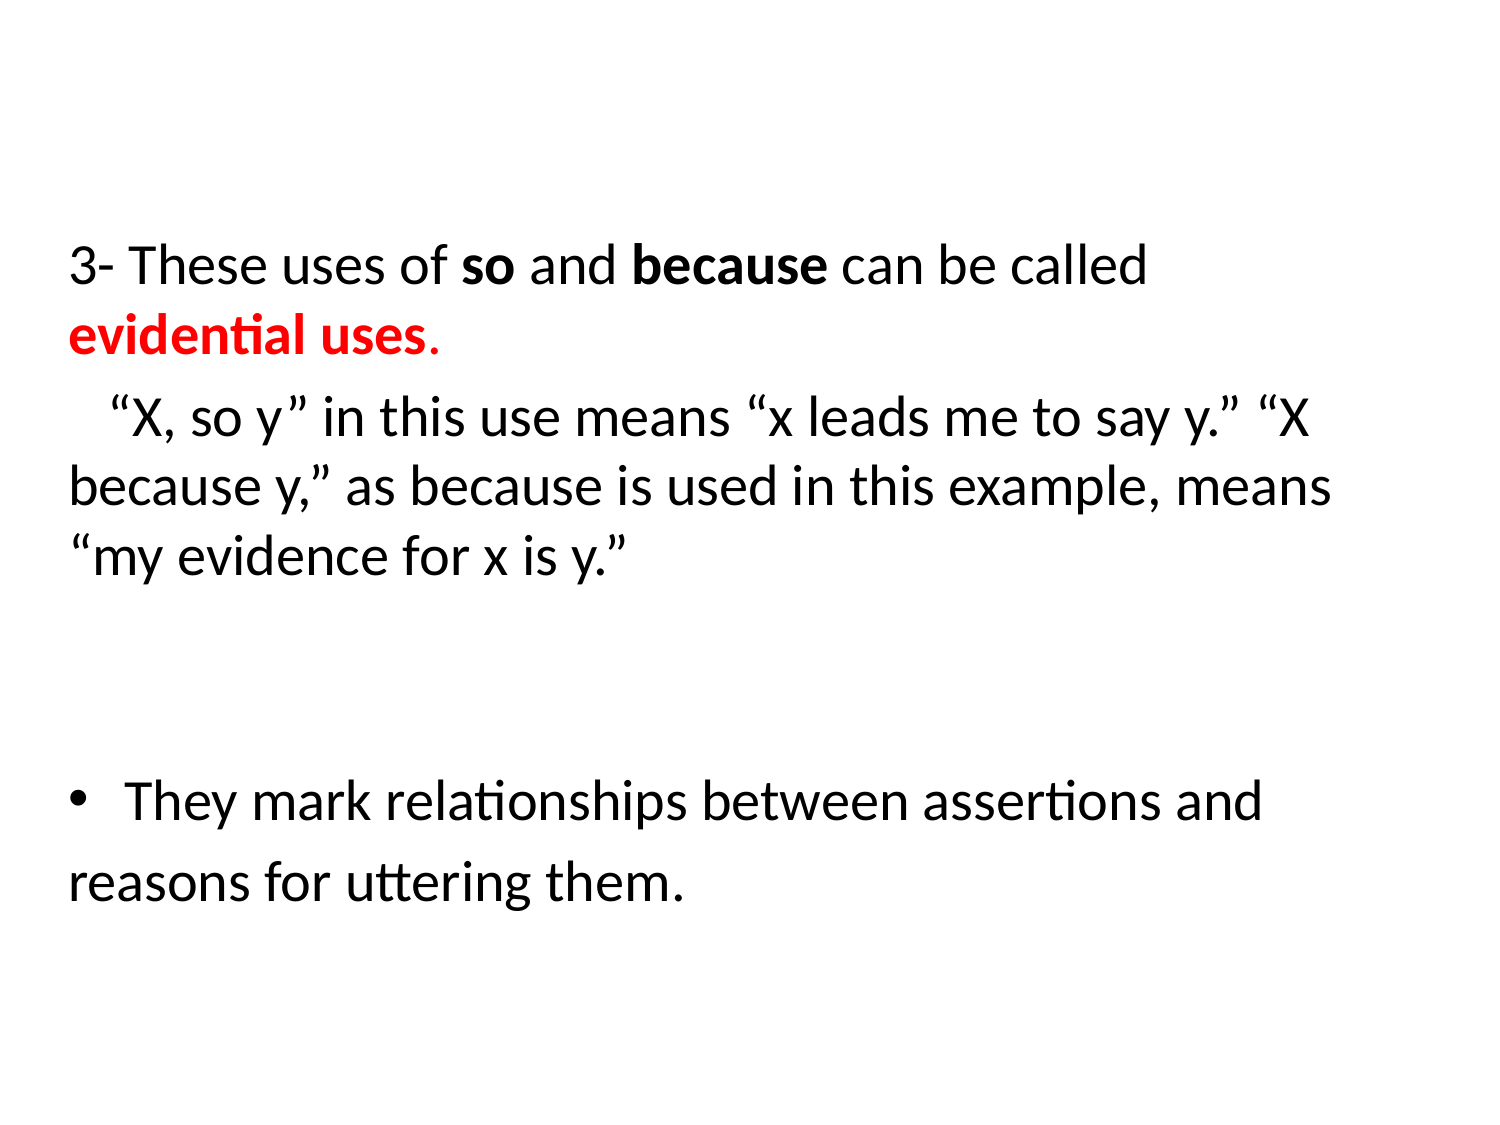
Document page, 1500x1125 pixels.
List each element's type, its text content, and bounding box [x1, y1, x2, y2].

list 3- These uses of so and because can be called evidential uses. “X, so y” in this use means “x leads me to say y.” “X because y,” as because is used in this example, means “my evidence for x is y.” They mark relationships between assertions and reasons for uttering them. [53, 137, 1404, 994]
